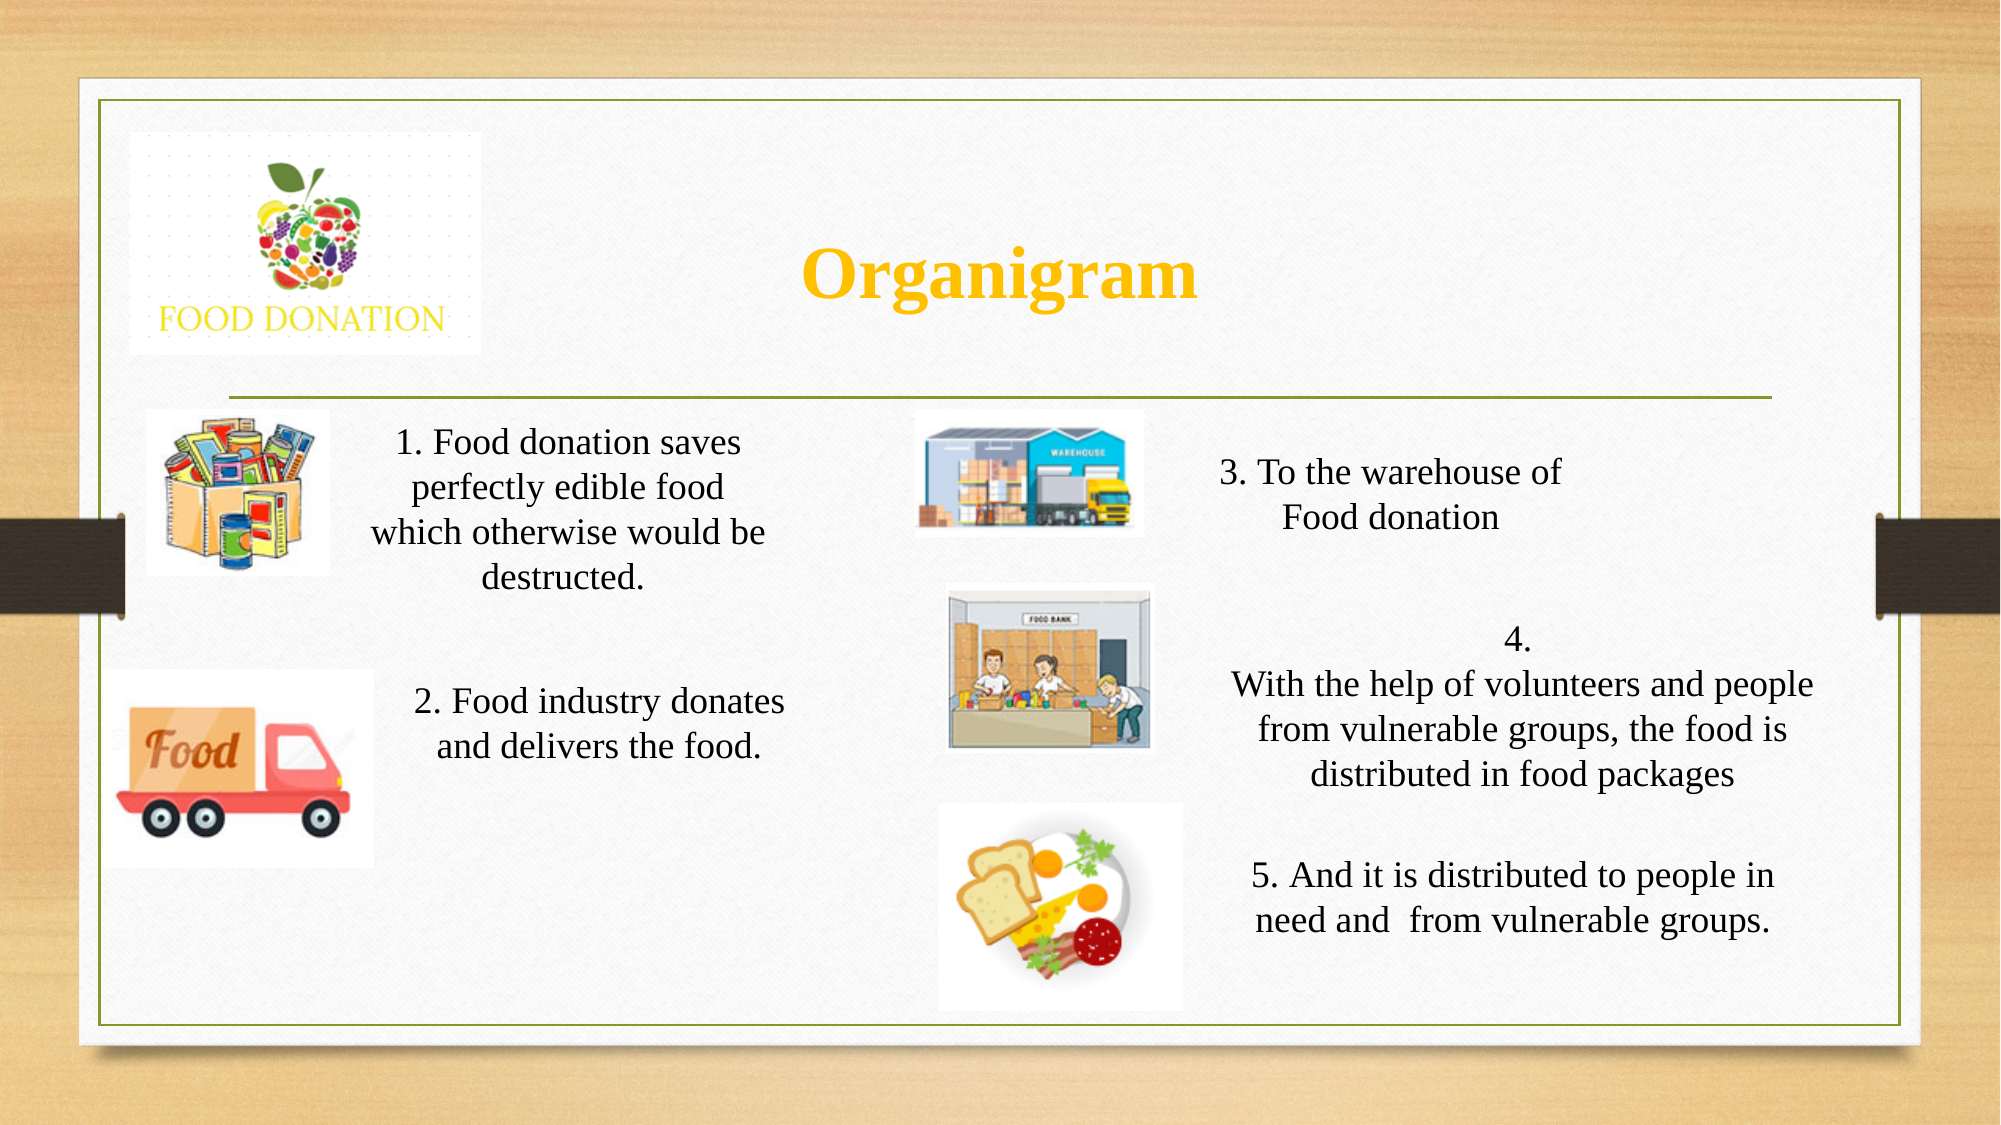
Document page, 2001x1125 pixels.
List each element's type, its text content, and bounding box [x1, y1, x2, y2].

text_box 5. And it is distributed to people in need and from vulnerable groups. [1213, 842, 1814, 947]
picture [0, 0, 2001, 1125]
title Organigram [212, 161, 1788, 375]
text_box 1. Food donation saves perfectly edible food which otherwise would be destructed. [350, 409, 786, 605]
text_box 4. With the help of volunteers and people from vulnerable groups, the food is distributed in food packages [1182, 606, 1864, 802]
text_box 2. Food industry donates and delivers the food. [389, 668, 810, 774]
text_box 3. To the warehouse of Food donation [1182, 439, 1599, 545]
